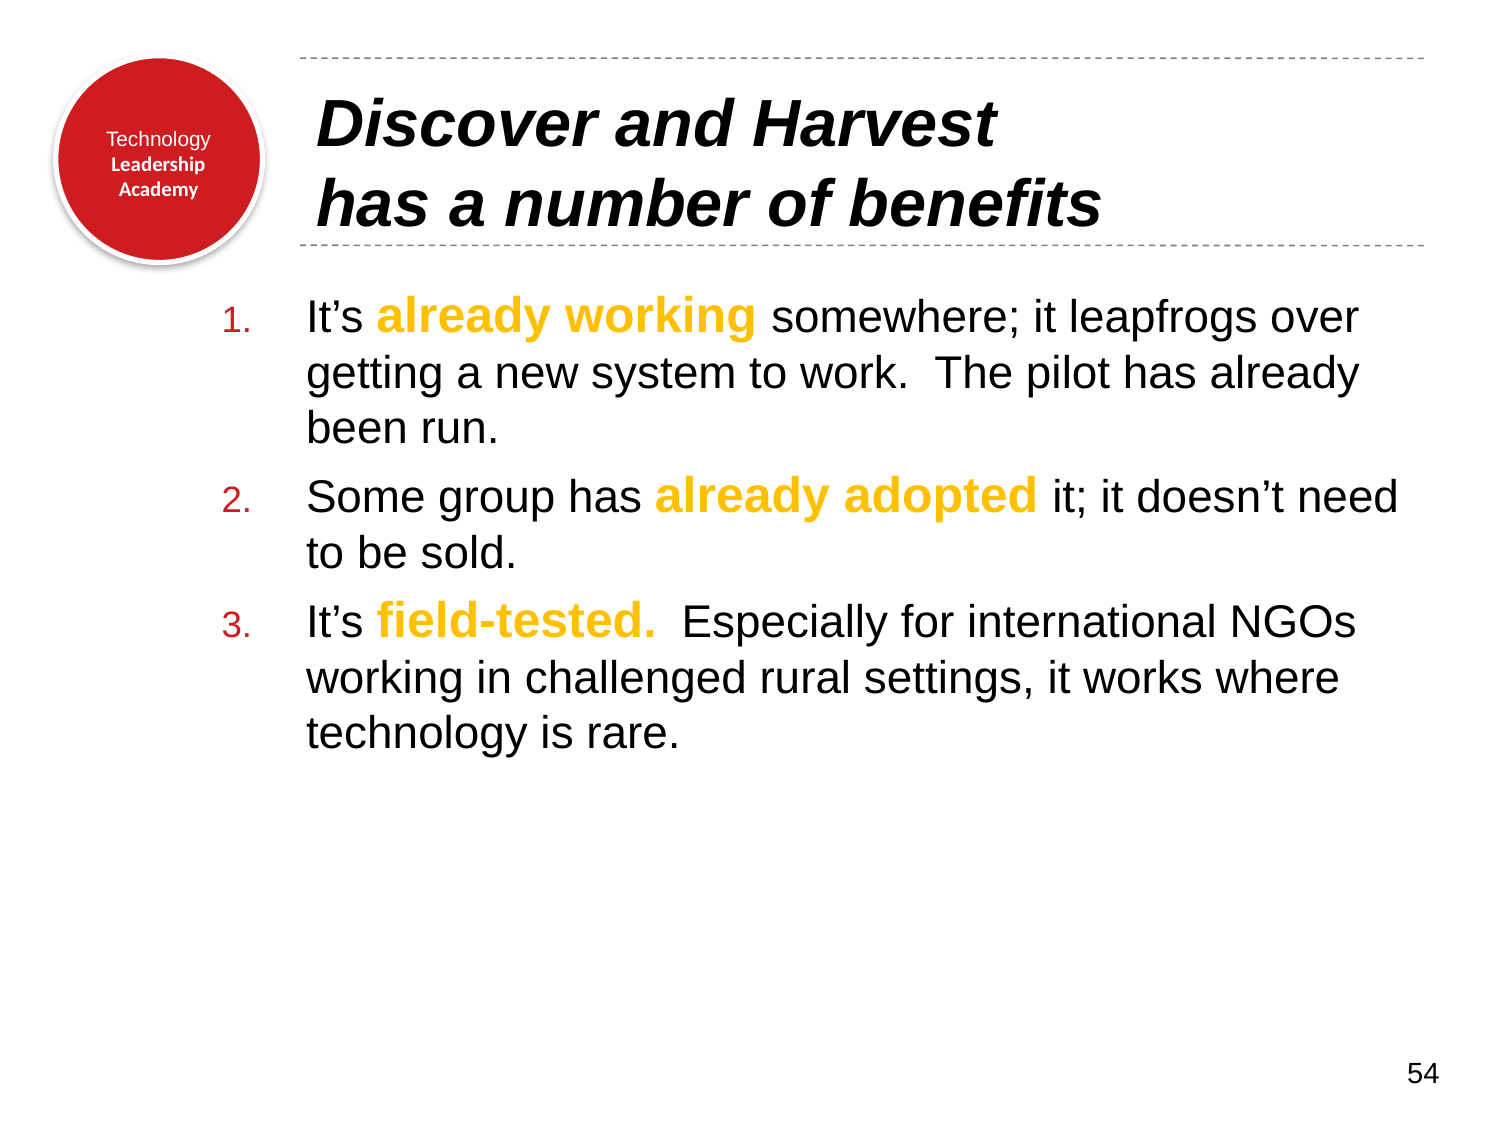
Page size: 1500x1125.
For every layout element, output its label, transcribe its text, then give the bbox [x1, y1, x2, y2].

title Discover and Harvest has a number of benefits [300, 66, 1448, 255]
list It’s already working somewhere; it leapfrogs over getting a new system to work. The pilot has already been run. Some group has already adopted it; it doesn’t need to be sold. It’s field-tested. Especially for international NGOs working in challenged rural settings, it works where technology is rare. [206, 274, 1426, 1048]
slide_number 54 [1104, 1046, 1455, 1125]
